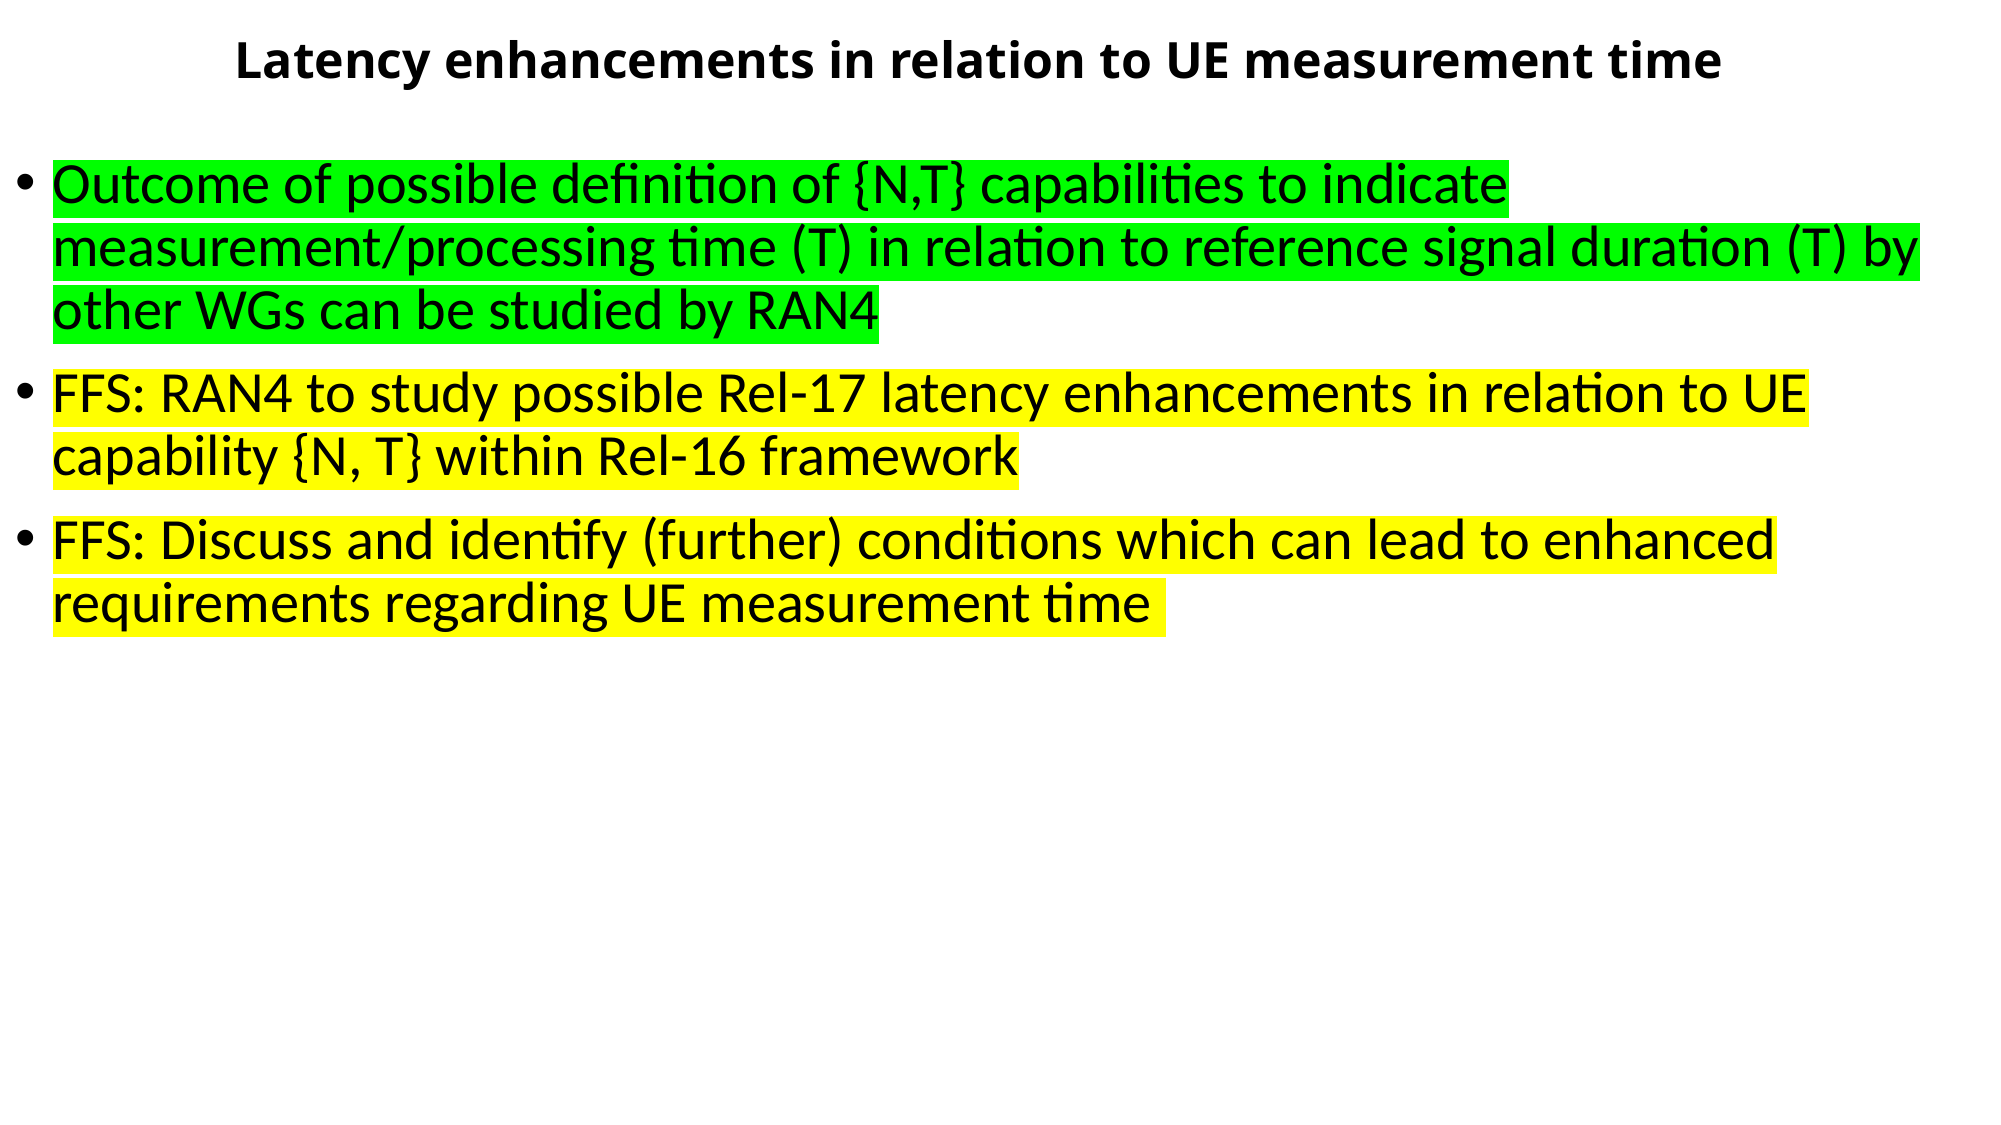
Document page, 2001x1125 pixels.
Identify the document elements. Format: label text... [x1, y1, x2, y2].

title Latency enhancements in relation to UE measurement time [26, 8, 1945, 115]
list Outcome of possible definition of {N,T} capabilities to indicate measurement/processing time (T) in relation to reference signal duration (T) by other WGs can be studied by RAN4 FFS: RAN4 to study possible Rel-17 latency enhancements in relation to UE capability {N, T} within Rel-16 framework FFS: Discuss and identify (further) conditions which can lead to enhanced requirements regarding UE measurement time [0, 145, 2000, 1116]
